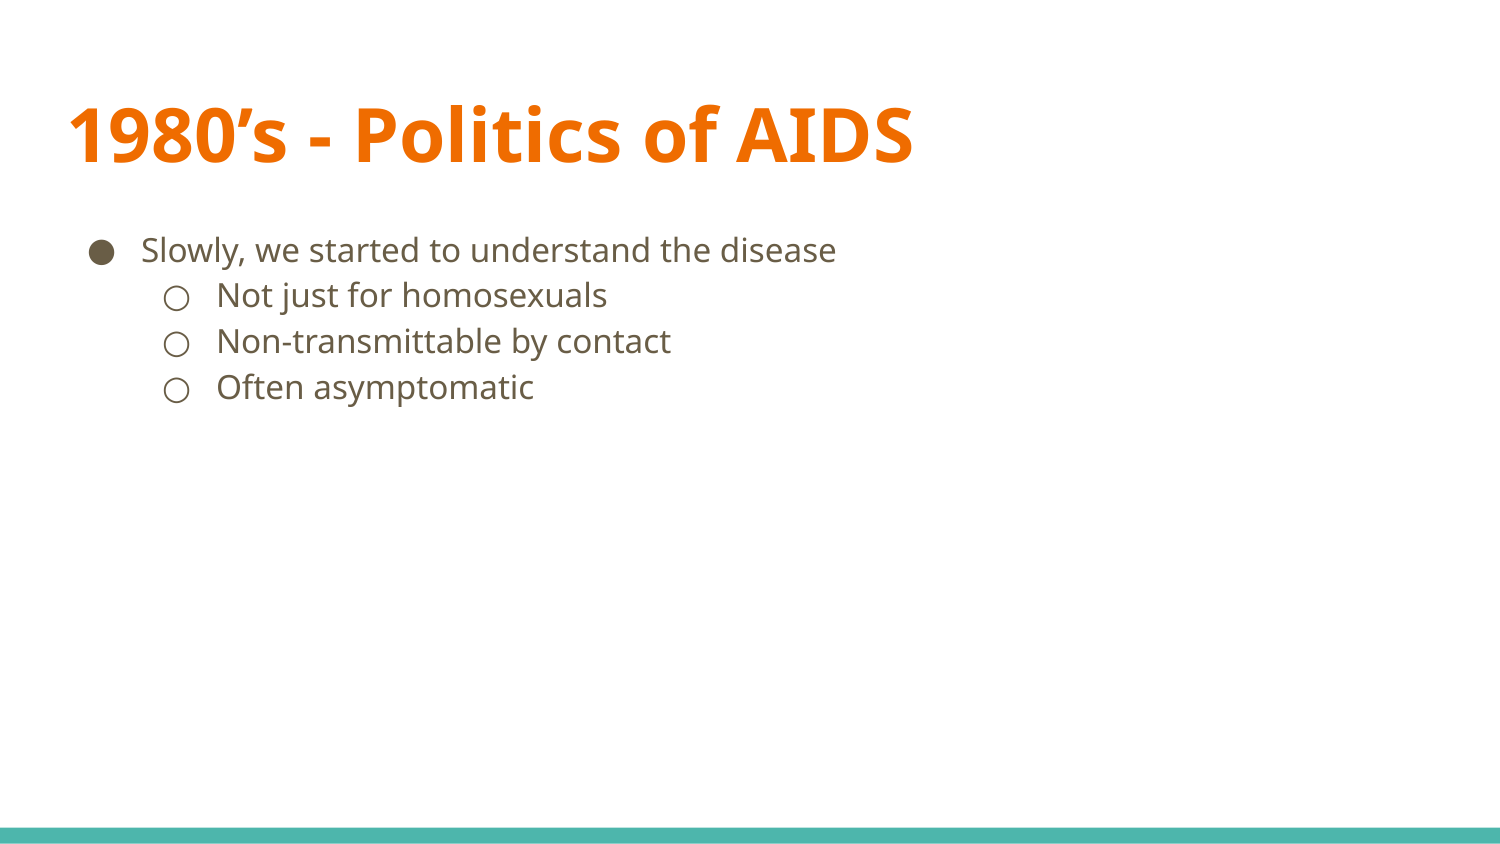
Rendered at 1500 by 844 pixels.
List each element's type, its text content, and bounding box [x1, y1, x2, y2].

list Slowly, we started to understand the disease Not just for homosexuals Non-transmittable by contact Often asymptomatic [51, 207, 1449, 750]
title 1980’s - Politics of AIDS [51, 72, 1449, 189]
